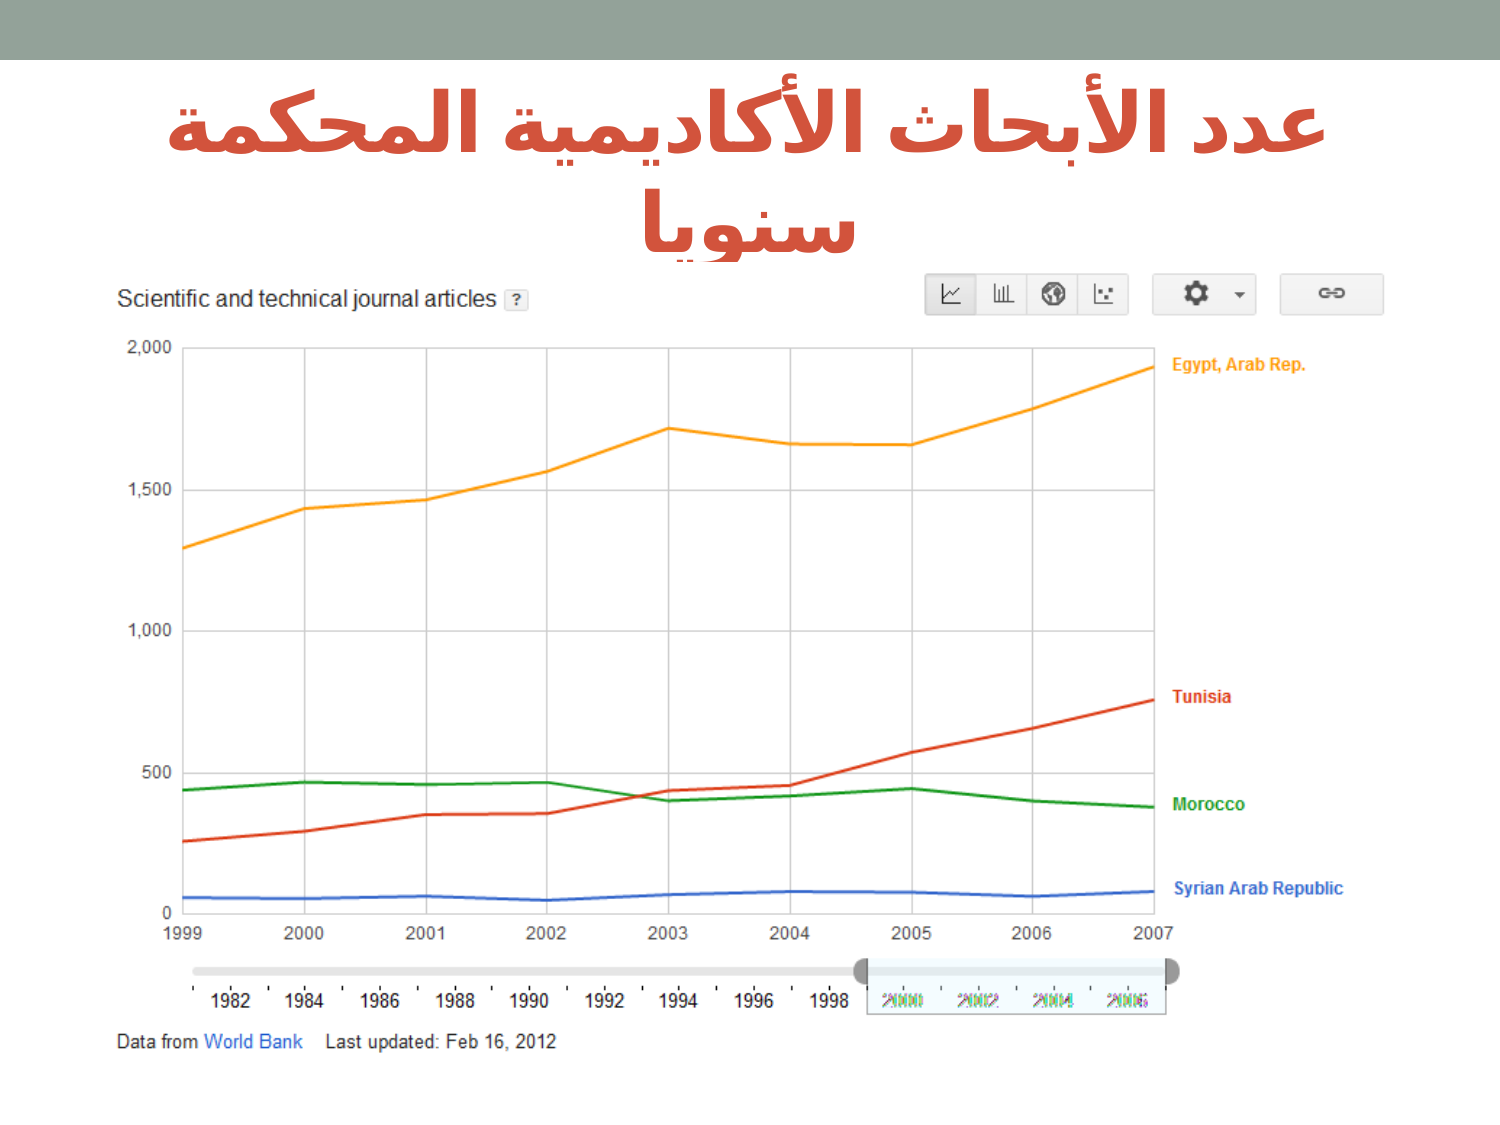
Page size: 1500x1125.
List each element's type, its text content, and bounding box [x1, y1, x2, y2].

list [106, 262, 1393, 1063]
title عدد الأبحاث الأكاديمية المحكمة سنويا [75, 87, 1425, 250]
